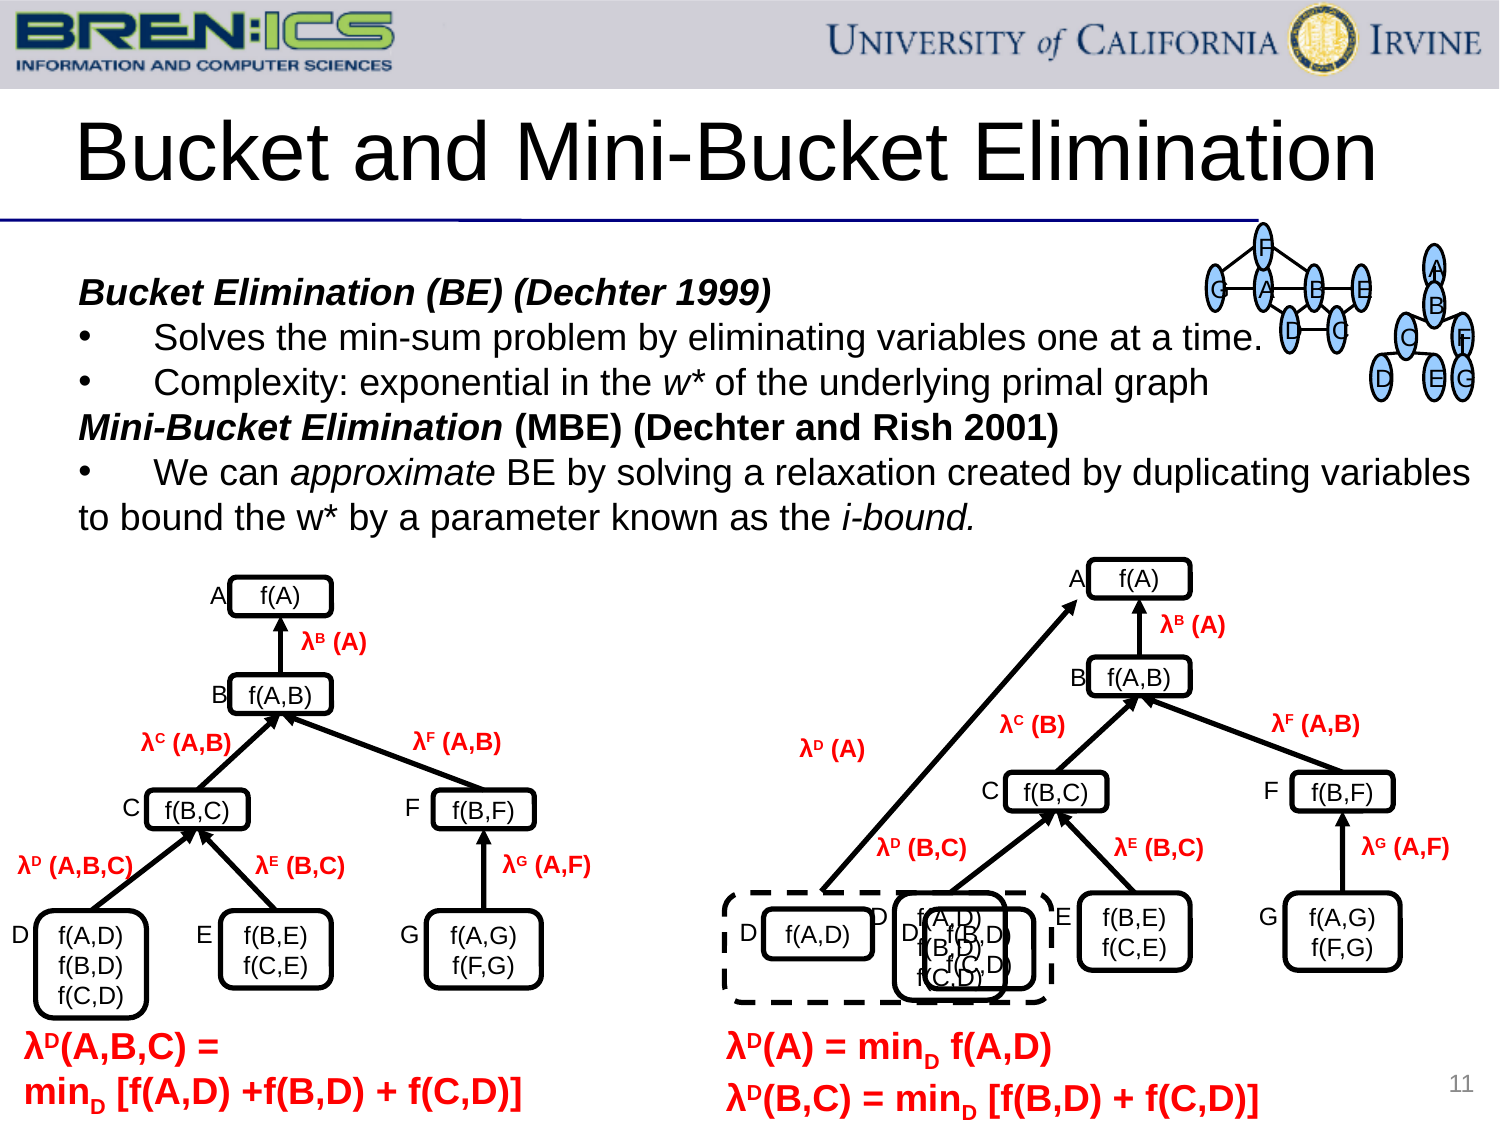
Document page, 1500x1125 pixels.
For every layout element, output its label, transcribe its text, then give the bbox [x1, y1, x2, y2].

text_box F [1248, 781, 1294, 812]
text_box f(A,G) f(F,G) [1282, 890, 1403, 973]
text_box [1175, 557, 1193, 600]
text_box G [1244, 892, 1294, 938]
text_box E [1051, 901, 1087, 938]
text_box λF (A,B) [488, 717, 517, 763]
text_box λB (A) [286, 618, 383, 664]
text_box f(A) [1104, 554, 1175, 600]
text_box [90, 828, 196, 911]
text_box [1082, 812, 1137, 892]
text_box A [195, 591, 242, 618]
text_box λD (A) [784, 725, 815, 770]
text_box F [389, 798, 435, 830]
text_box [197, 713, 278, 791]
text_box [1139, 695, 1343, 773]
text_box G [385, 910, 435, 956]
text_box [722, 890, 1054, 1005]
slide_number 11 [1152, 1052, 1490, 1113]
text_box f(B,F) [435, 787, 537, 831]
text_box λG (A,F) [489, 841, 607, 886]
text_box B [1083, 653, 1102, 694]
text_box λD (A,B,C) [2, 841, 85, 887]
text_box C [107, 784, 156, 827]
text_box E [181, 917, 228, 956]
text_box f(B,E) f(C,E) [1077, 890, 1193, 973]
text_box f(B,E) f(C,E) [218, 908, 334, 991]
text_box f(B,C) [1083, 781, 1110, 810]
title Bucket and Mini-Bucket Elimination [74, 102, 1429, 204]
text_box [1083, 695, 1138, 773]
text_box f(A,D) f(B,D) f(C,D) [33, 908, 149, 1015]
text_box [1370, 256, 1474, 390]
text_box [316, 591, 334, 618]
text_box f(A) [245, 591, 316, 618]
text_box A [1054, 554, 1101, 600]
text_box f(B,C) [156, 787, 251, 828]
text_box λB (A) [1145, 600, 1242, 646]
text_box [820, 599, 1078, 892]
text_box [280, 713, 484, 791]
text_box [1094, 557, 1137, 601]
text_box f(A,B) [244, 672, 334, 711]
picture [0, 0, 1500, 89]
text_box λC (A,B) [126, 718, 192, 764]
text_box λF (A,B) [1345, 699, 1376, 745]
text_box λD(A) = minD f(A,D) λD(B,C) = minD [f(B,D) + f(C,D)] [711, 1015, 1357, 1125]
text_box λD(A,B,C) = minD [f(A,D) +f(B,D) + f(C,D)] [8, 1015, 655, 1125]
text_box λE (B,C) [1141, 823, 1220, 869]
text_box f(A,B) [1102, 654, 1193, 694]
text_box f(A,G) f(F,G) [424, 908, 544, 991]
text_box B [196, 671, 244, 712]
text_box λG (A,F) [1348, 823, 1466, 868]
text_box D [0, 910, 45, 956]
text_box f(B,F) [1294, 770, 1396, 814]
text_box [195, 830, 278, 910]
text_box Bucket Elimination (BE) (Dechter 1999) Solves the min-sum problem by eliminating variables one at a time. Complexity: exponential in the w* of the underlying primal graph Mini-Bucket Elimination (MBE) (Dechter and Rish 2001) We can approximate BE by solving a relaxation created by duplicating variables to bound the w* by a parameter known as the i-bound. [63, 260, 1497, 591]
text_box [1205, 235, 1371, 341]
text_box λE (B,C) [283, 841, 361, 887]
